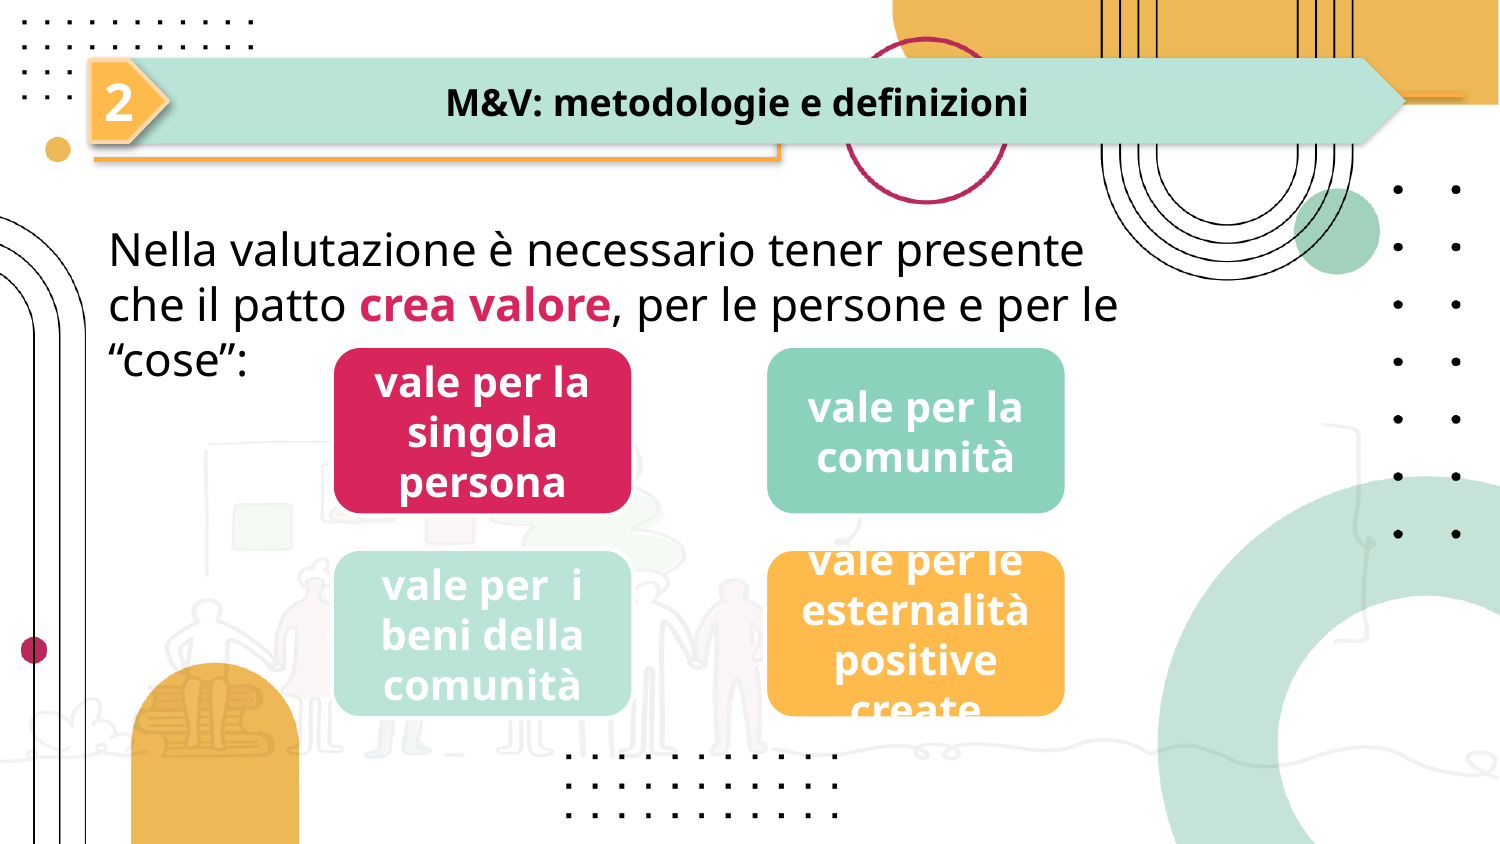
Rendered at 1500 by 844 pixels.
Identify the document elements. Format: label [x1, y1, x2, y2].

picture [0, 0, 1500, 844]
text_box [93, 94, 1465, 160]
